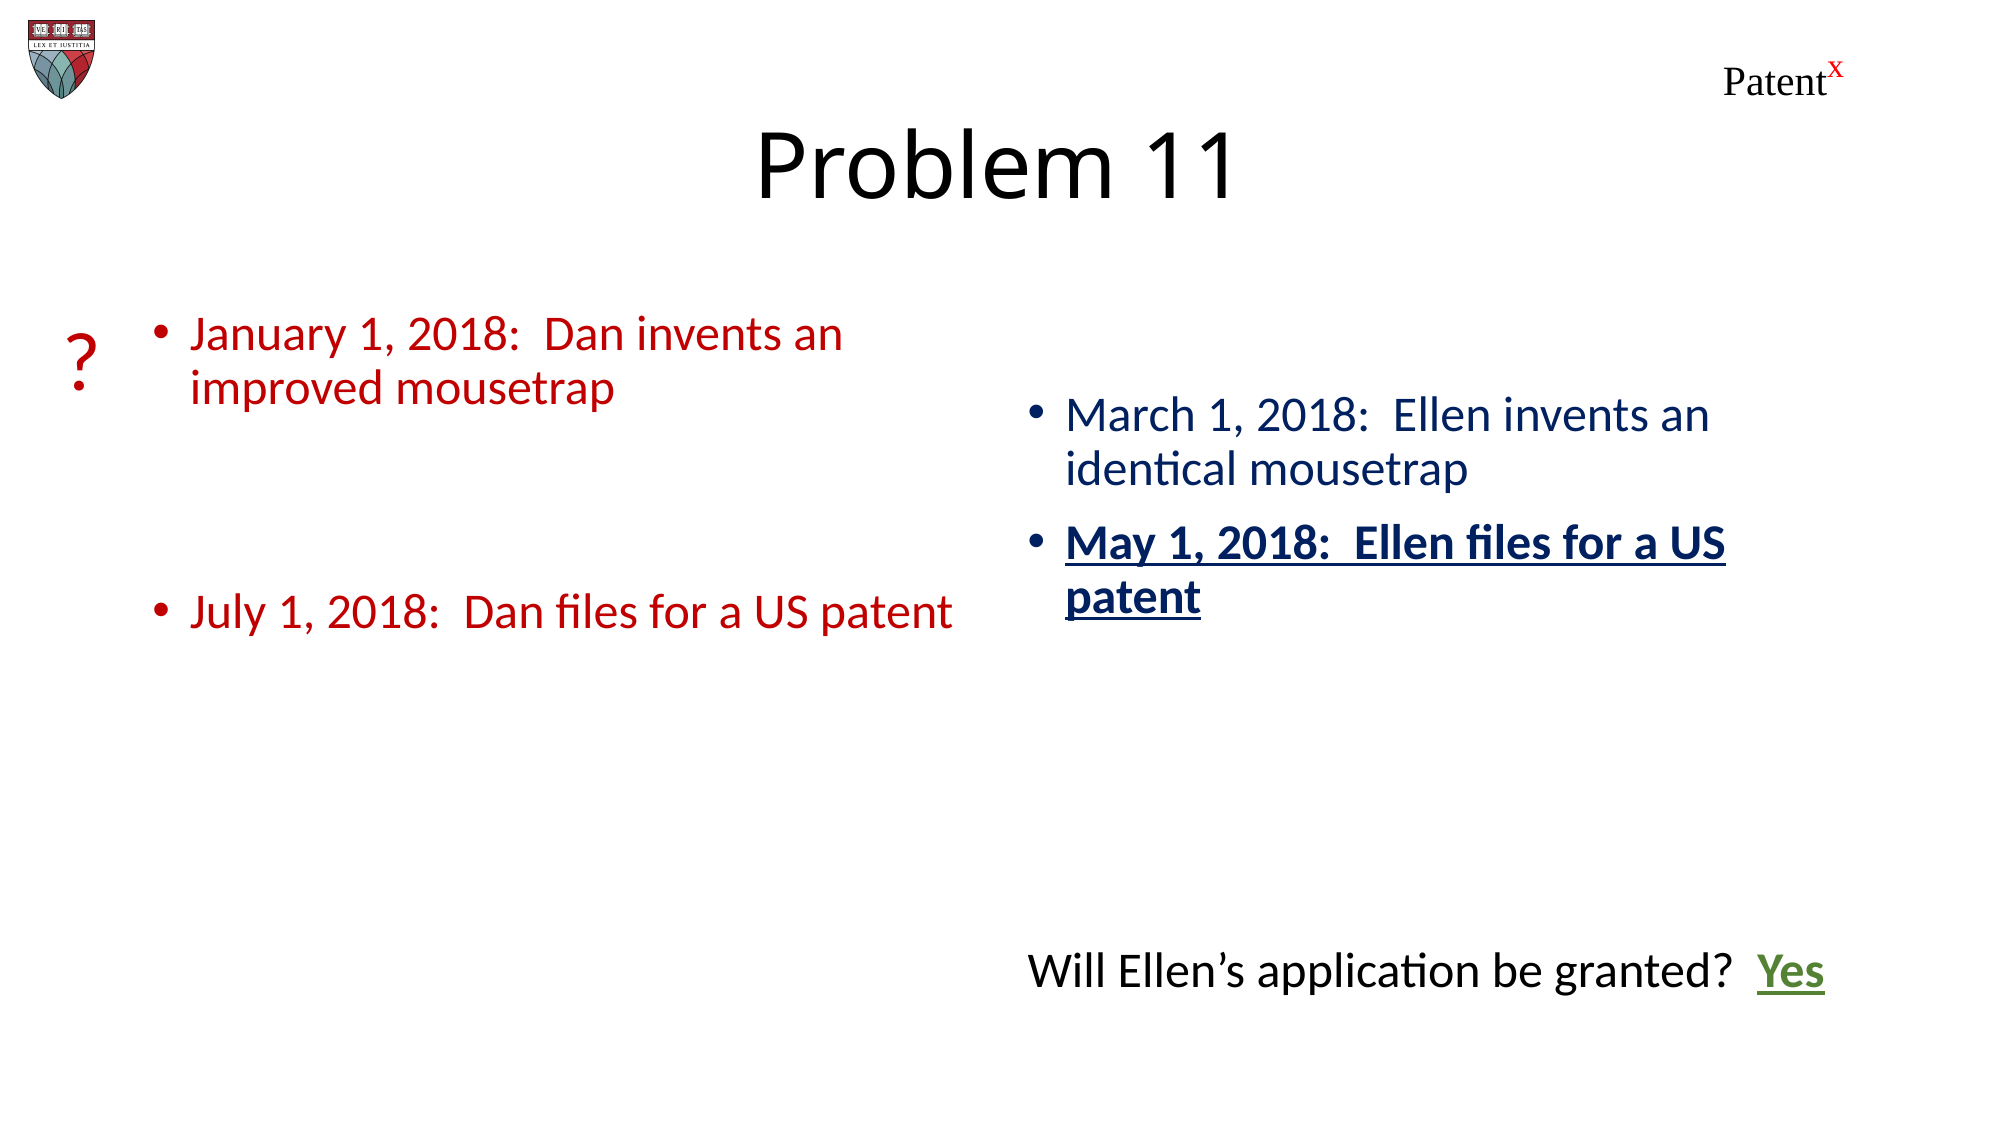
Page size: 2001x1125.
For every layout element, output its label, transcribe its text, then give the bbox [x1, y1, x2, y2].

text_box ? [48, 299, 138, 415]
title Problem 11 [137, 59, 1863, 278]
picture [28, 20, 95, 99]
list January 1, 2018: Dan invents an improved mousetrap July 1, 2018: Dan files for a US patent [137, 299, 988, 1014]
list March 1, 2018: Ellen invents an identical mousetrap May 1, 2018: Ellen files for a US patent Will Ellen’s application be granted? Yes [1012, 299, 1863, 1014]
